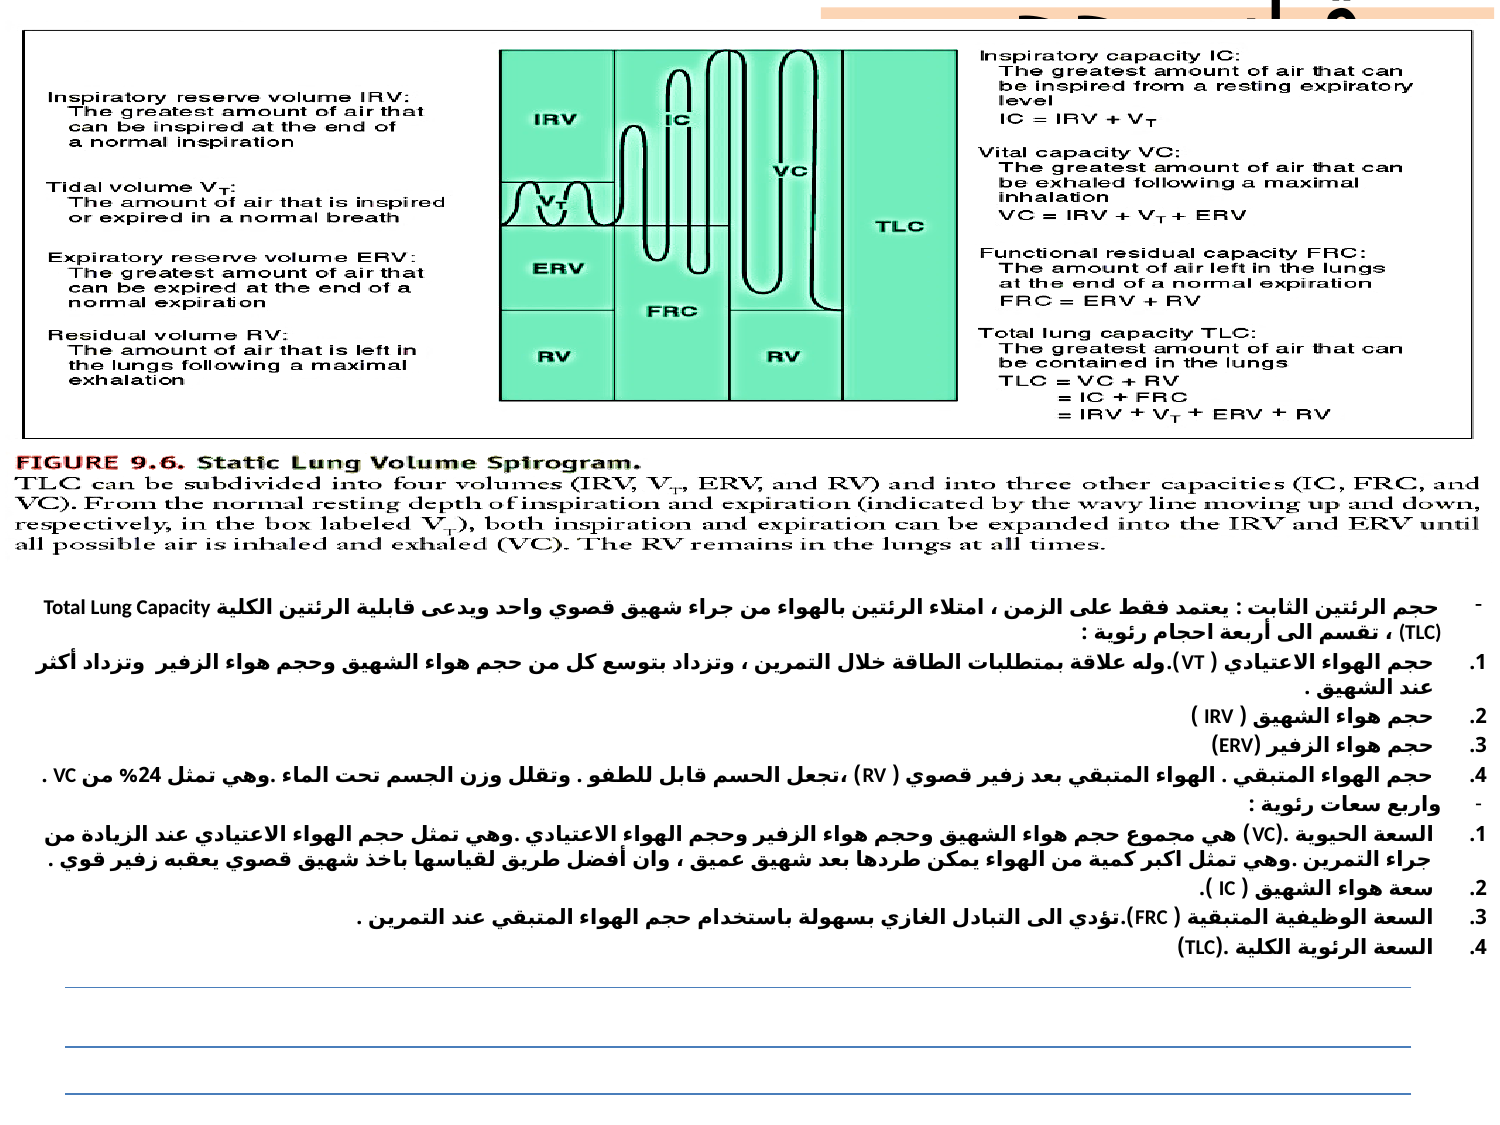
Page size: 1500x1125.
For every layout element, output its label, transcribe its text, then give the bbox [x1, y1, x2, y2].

picture [5, 18, 1498, 563]
subtitle حجم الرئتين الثابت : يعتمد فقط على الزمن ، امتلاء الرئتين بالهواء من جراء شهيق قصوي واحد ويدعى قابلية الرئتين الكلية Total Lung Capacity (TLC) ، تقسم الى أربعة احجام رئوية : حجم الهواء الاعتيادي ( VT).وله علاقة بمتطلبات الطاقة خلال التمرين ، وتزداد بتوسع كل من حجم هواء الشهيق وحجم هواء الزفير وتزداد أكثر عند الشهيق . حجم هواء الشهيق ( IRV ) حجم هواء الزفير (ERV) حجم الهواء المتبقي . الهواء المتبقي بعد زفير قصوي ( RV) ،تجعل الحسم قابل للطفو . وتقلل وزن الجسم تحت الماء .وهي تمثل 24% من VC . واربع سعات رئوية : السعة الحيوية .(VC) هي مجموع حجم هواء الشهيق وحجم هواء الزفير وحجم الهواء الاعتيادي .وهي تمثل حجم الهواء الاعتيادي عند الزيادة من جراء التمرين .وهي تمثل اكبر كمية من الهواء يمكن طردها بعد شهيق عميق ، وان أفضل طريق لقياسها باخذ شهيق قصوي يعقبه زفير قوي . سعة هواء الشهيق ( IC ). السعة الوظيفية المتبقية ( FRC).تؤدي الى التبادل الغازي بسهولة باستخدام حجم الهواء المتبقي عند التمرين . السعة الرئوية الكلية .(TLC) [17, 586, 1495, 1000]
title قياس حجم الرئتين [820, 7, 1495, 17]
